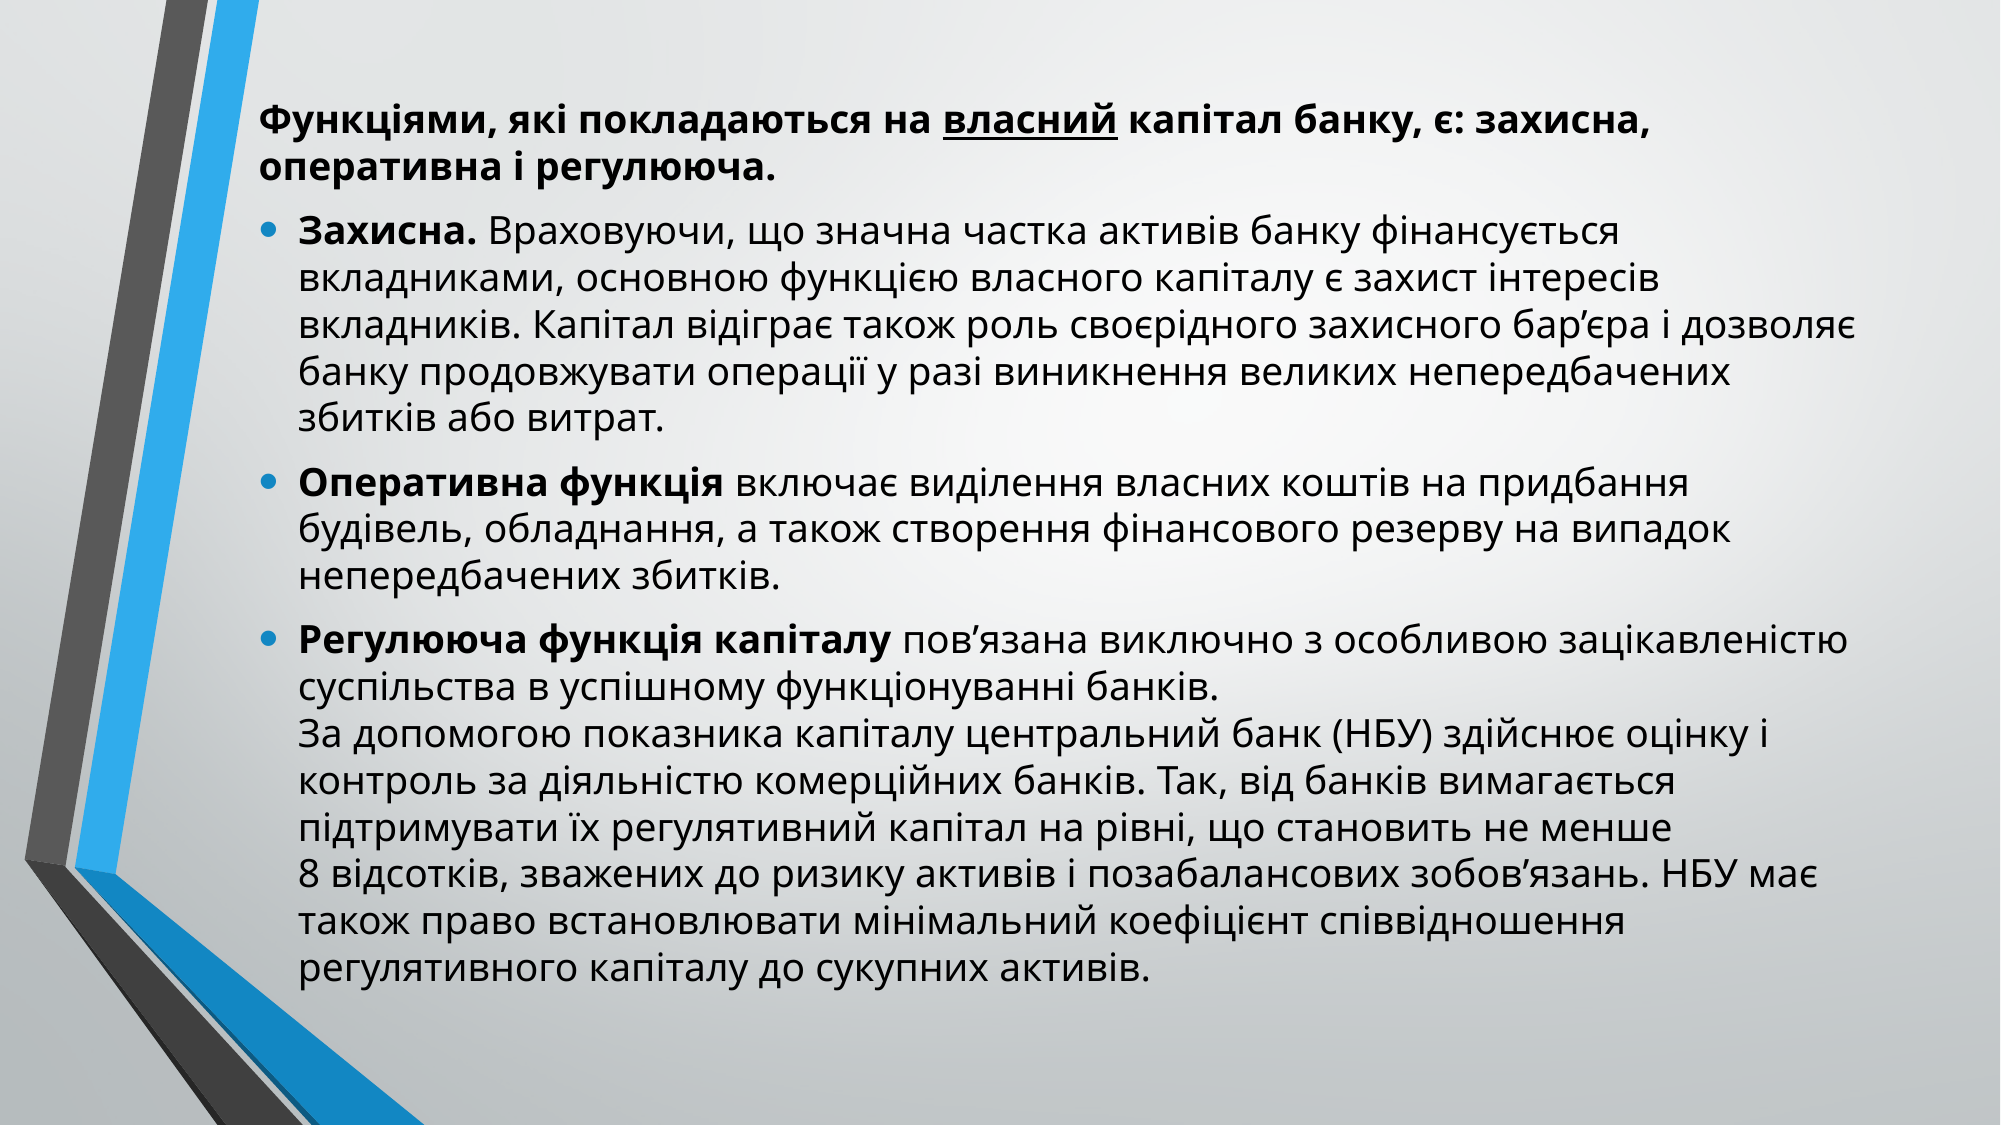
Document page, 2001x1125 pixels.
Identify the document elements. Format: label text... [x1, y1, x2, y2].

list Функціями, які покладаються на власний капітал банку, є: захисна, оперативна і регулююча. Захисна. Враховуючи, що значна частка активів банку фінансується вкладниками, основною функцією власного капіталу є захист інтересів вкладників. Капітал відіграє також роль своєрідного захисного бар’єра і дозволяє банку продовжувати операції у разі виникнення великих непередбачених збитків або витрат. Оперативна функція включає виділення власних коштів на придбання будівель, обладнання, а також створення фінансового резерву на випадок непередбачених збитків. Регулююча функція капіталу пов’язана виключно з особливою зацікавленістю суспільства в успішному функціонуванні банків. За допомогою показника капіталу центральний банк (НБУ) здійснює оцінку і контроль за діяльністю комерційних банків. Так, від банків вимагається підтримувати їх регулятивний капітал на рівні, що становить не менше 8 відсотків, зважених до ризику активів і позабалансових зобов’язань. НБУ має також право встановлювати мінімальний коефіцієнт співвідношення регулятивного капіталу до сукупних активів. [243, 87, 1887, 1008]
